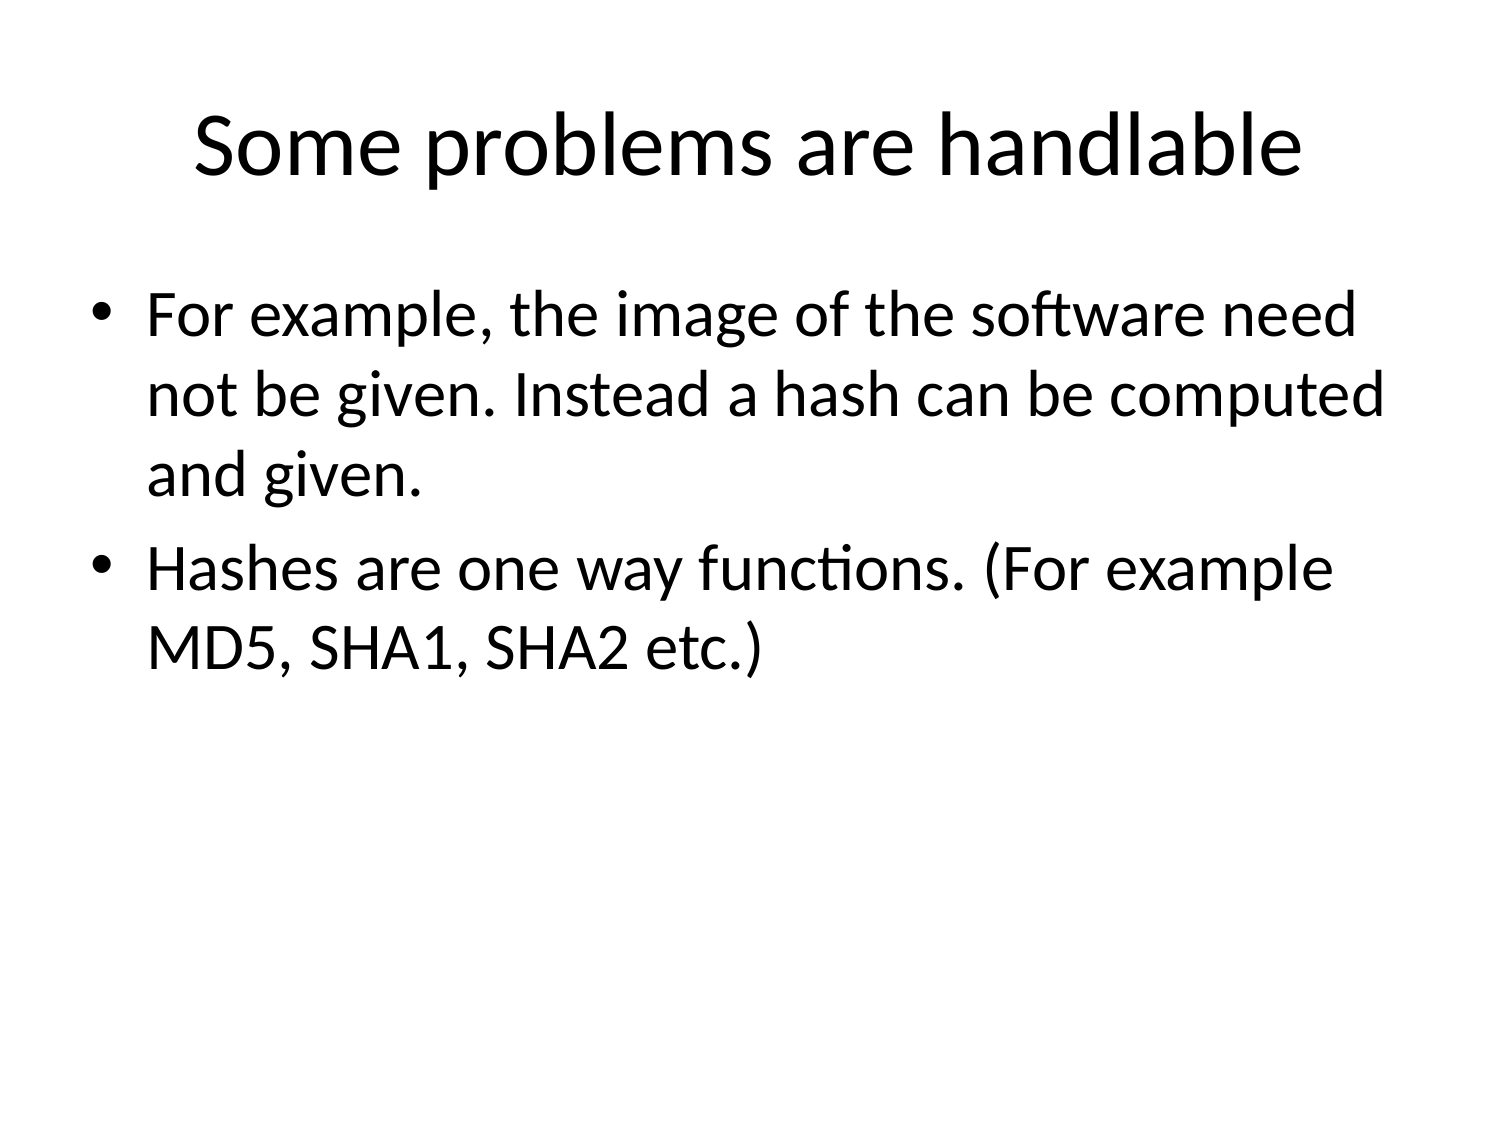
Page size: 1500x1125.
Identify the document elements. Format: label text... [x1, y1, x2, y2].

list For example, the image of the software need not be given. Instead a hash can be computed and given. Hashes are one way functions. (For example MD5, SHA1, SHA2 etc.) [75, 262, 1425, 1005]
title Some problems are handlable [75, 45, 1425, 233]
